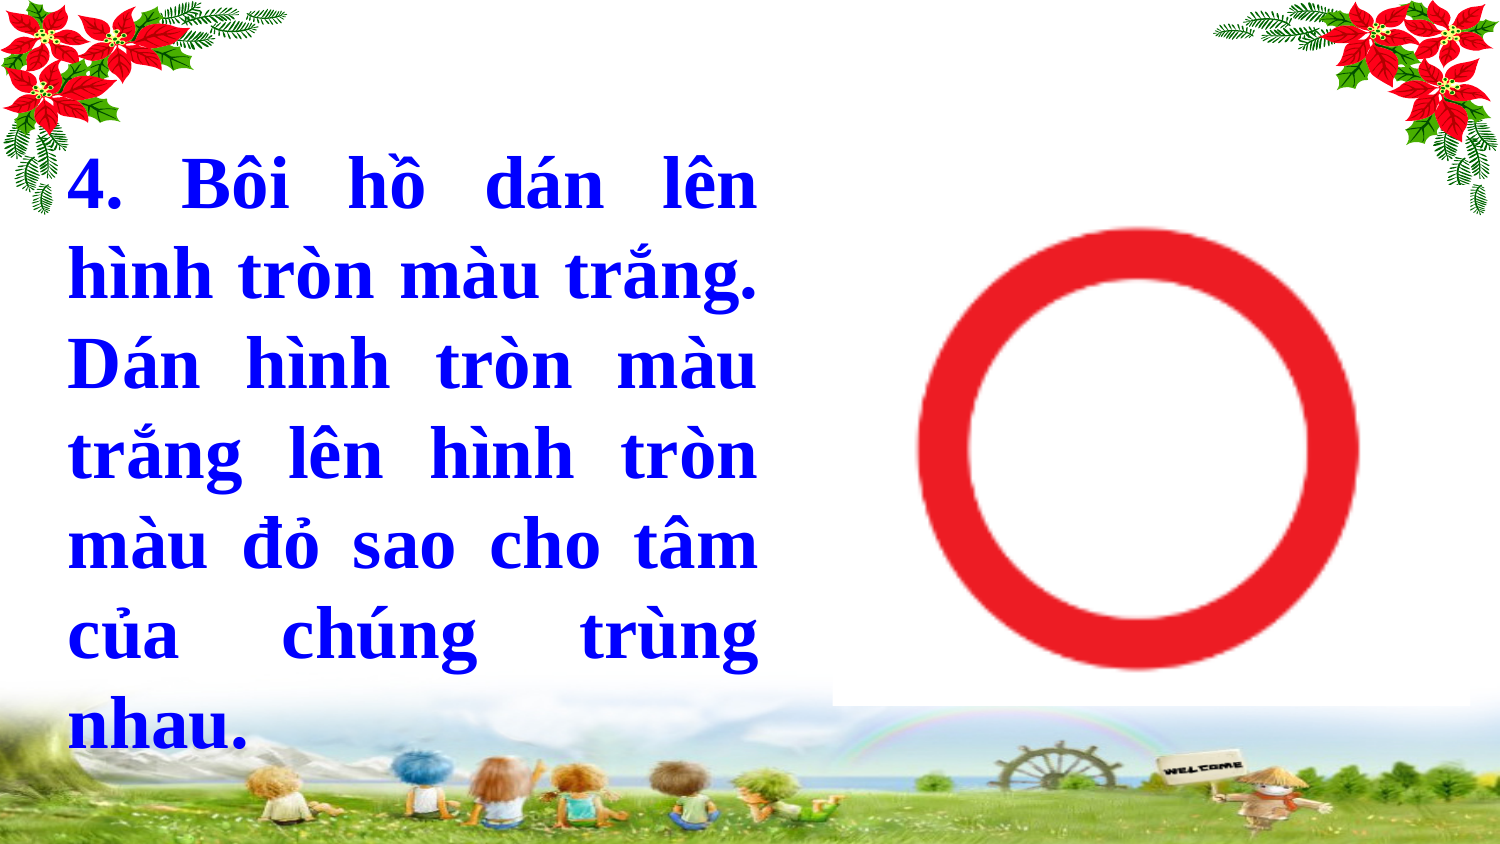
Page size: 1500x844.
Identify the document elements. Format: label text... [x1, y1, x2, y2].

text_box 4. Bôi hồ dán lên hình tròn màu trắng. Dán hình tròn màu trắng lên hình tròn màu đỏ sao cho tâm của chúng trùng nhau. [53, 126, 774, 654]
picture [0, 0, 288, 215]
picture [0, 0, 1500, 844]
